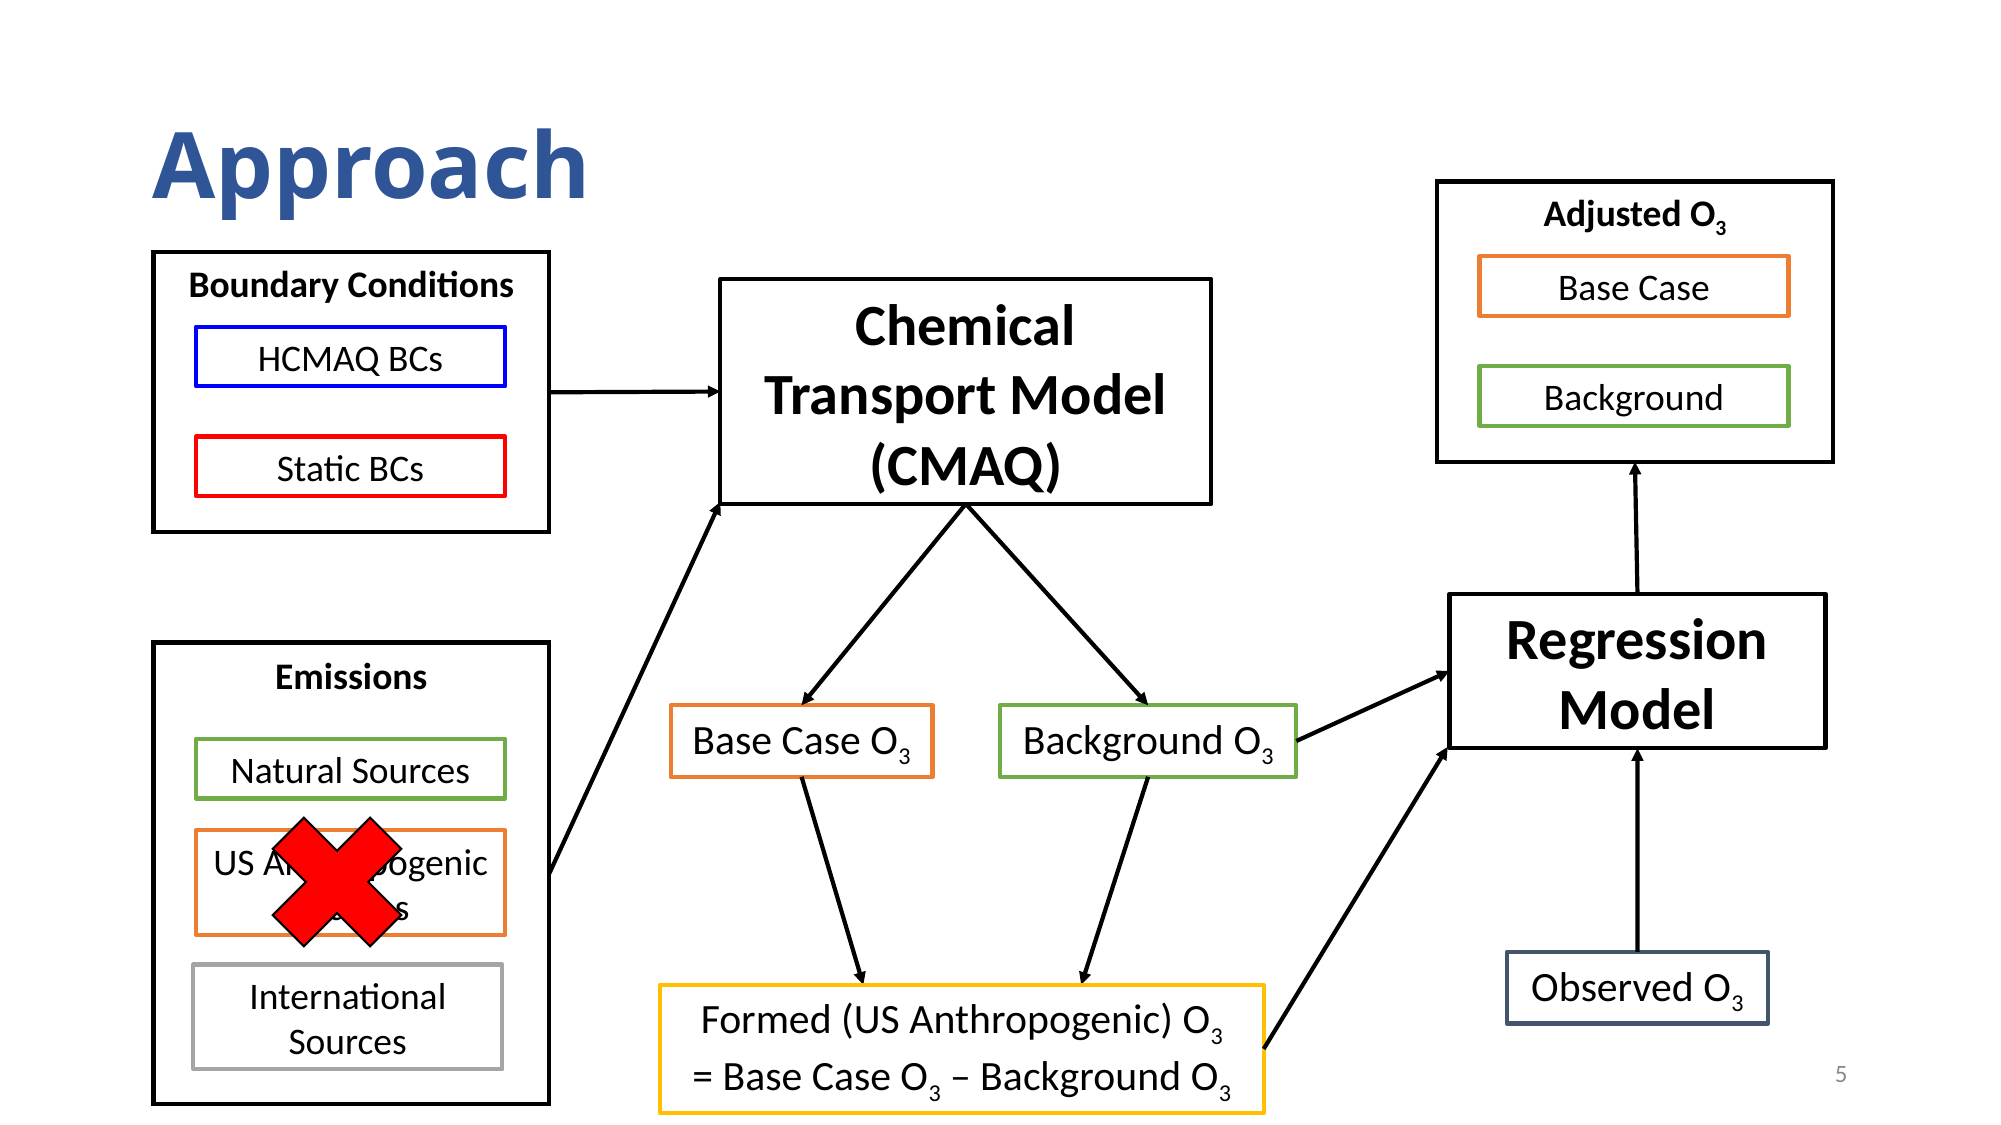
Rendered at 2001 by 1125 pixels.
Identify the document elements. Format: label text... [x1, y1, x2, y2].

text_box [153, 251, 550, 533]
text_box [271, 816, 403, 948]
text_box [153, 641, 550, 1105]
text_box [1263, 746, 1448, 1043]
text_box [801, 770, 864, 985]
text_box Formed (US Anthropogenic) O3 = Base Case O3 – Background O3 [659, 984, 1264, 1114]
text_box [1296, 671, 1450, 739]
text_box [965, 506, 1149, 706]
text_box Base Case O3 [721, 705, 933, 777]
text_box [549, 501, 721, 874]
text_box Background O3 [999, 705, 1297, 777]
text_box Regression Model [1449, 593, 1826, 749]
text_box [1081, 770, 1149, 985]
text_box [801, 506, 965, 706]
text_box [1634, 461, 1638, 594]
slide_number 5 [1412, 1042, 1863, 1103]
title Approach [137, 59, 1863, 278]
text_box Observed O3 [1506, 951, 1768, 1024]
text_box Chemical Transport Model (CMAQ) [720, 279, 1212, 504]
text_box [1436, 181, 1834, 463]
